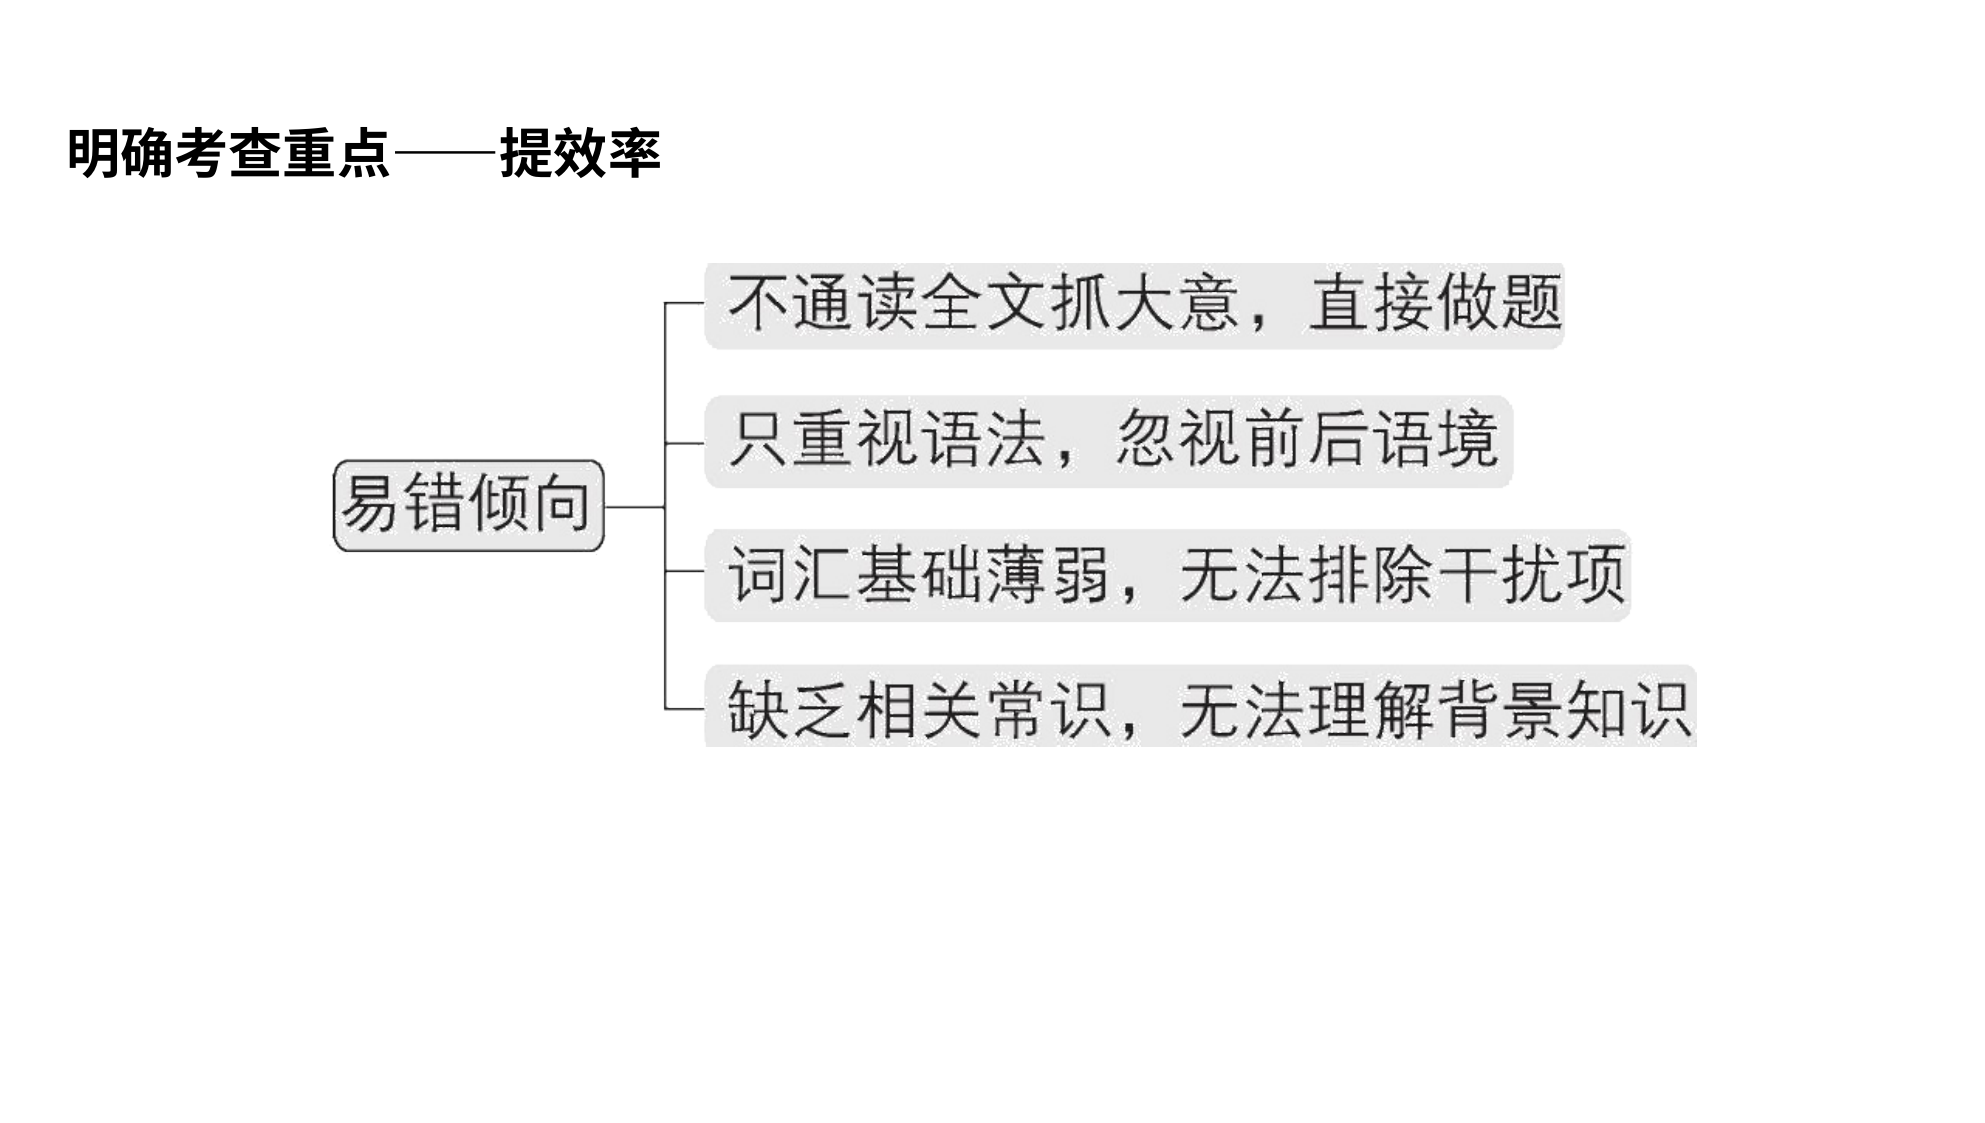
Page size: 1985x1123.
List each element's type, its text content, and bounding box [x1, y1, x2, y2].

picture [325, 263, 1697, 747]
text_box 明确考查重点——提效率 [66, 96, 1956, 176]
